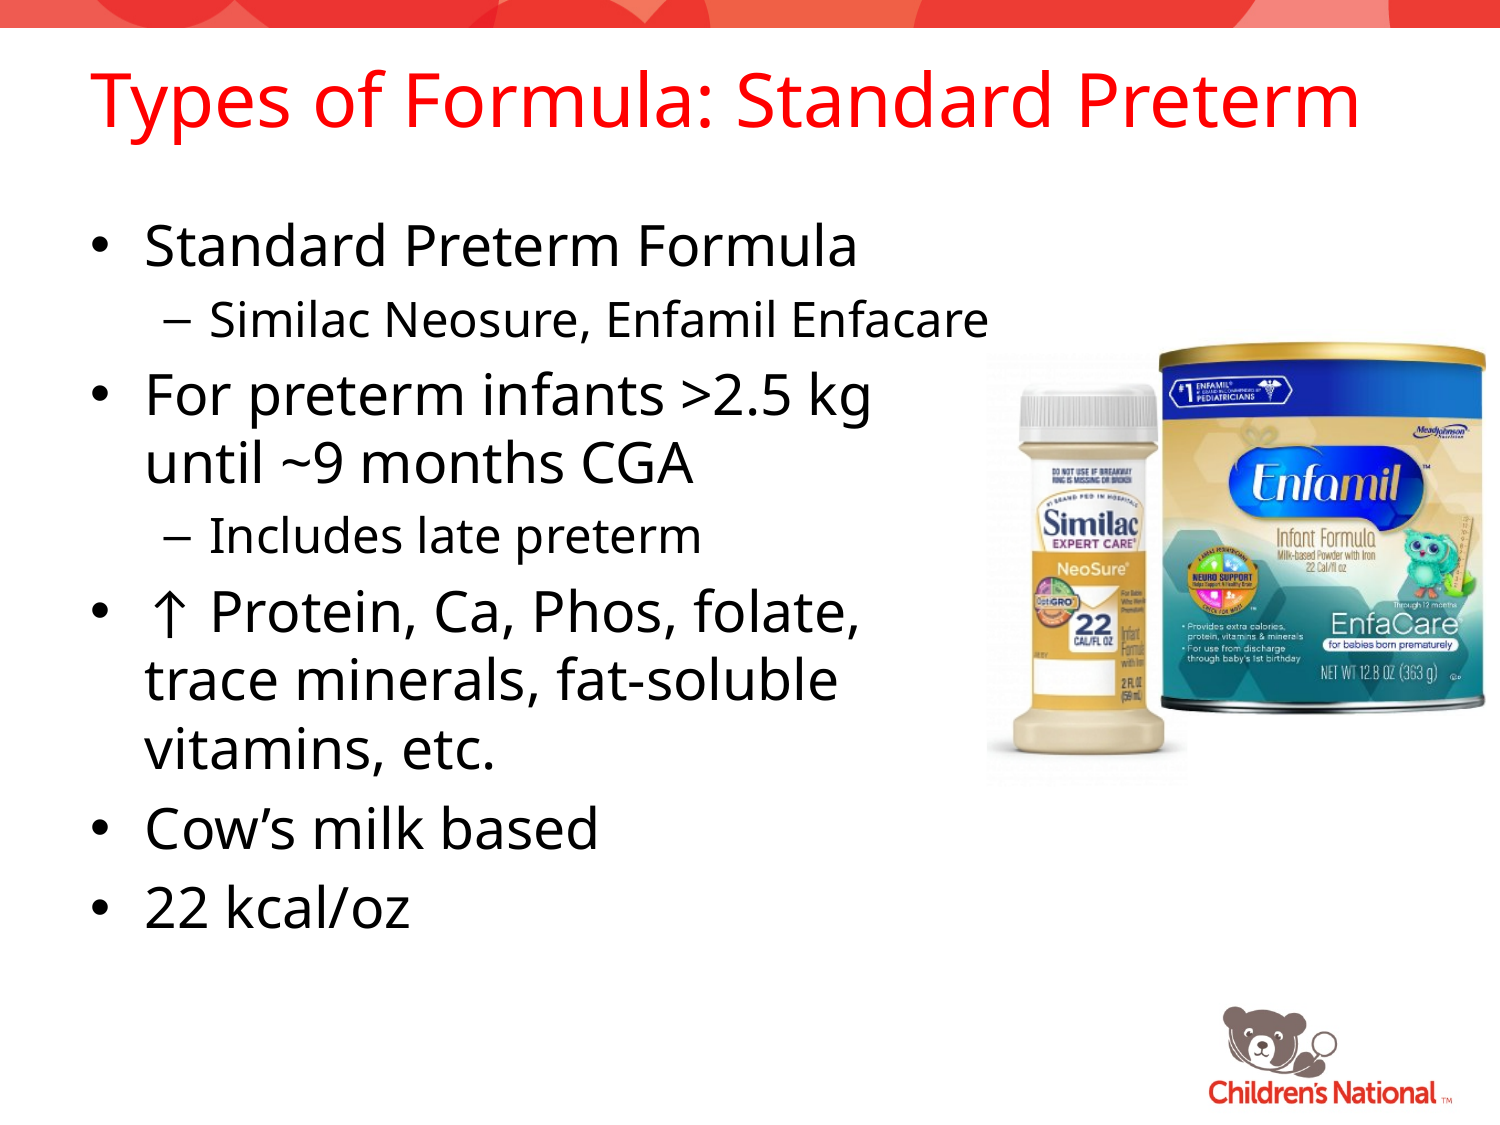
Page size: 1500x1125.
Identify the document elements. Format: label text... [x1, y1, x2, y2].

picture [0, 0, 1500, 28]
list Standard Preterm Formula Similac Neosure, Enfamil Enfacare For preterm infants >2.5 kg until ~9 months CGA Includes late preterm ↑ Protein, Ca, Phos, folate, trace minerals, fat-soluble vitamins, etc. Cow’s milk based 22 kcal/oz [75, 202, 1009, 1005]
title Types of Formula: Standard Preterm [75, 45, 1425, 233]
picture [1164, 981, 1500, 1125]
picture [986, 329, 1487, 787]
